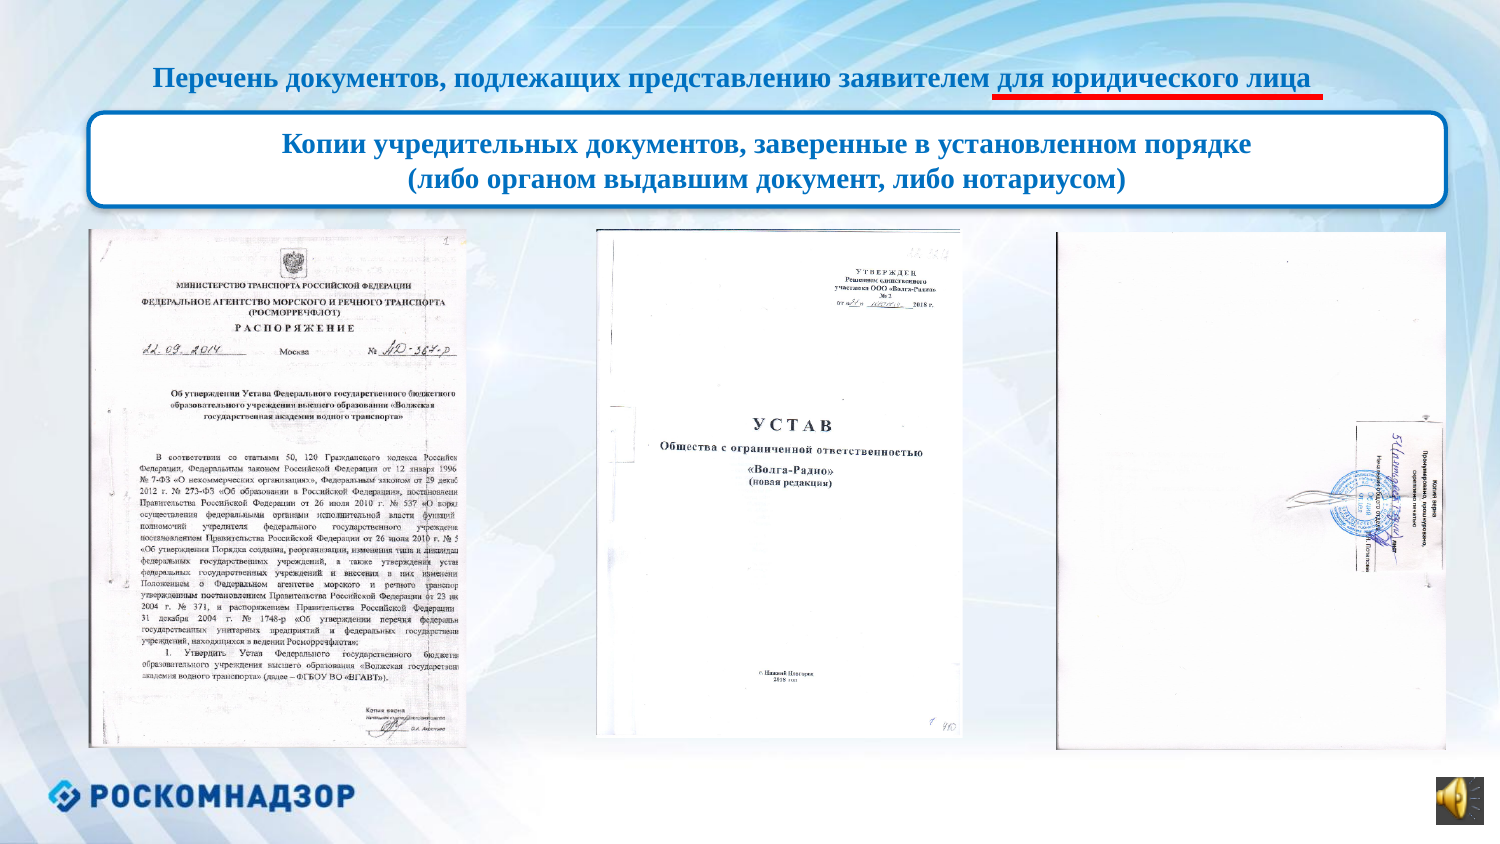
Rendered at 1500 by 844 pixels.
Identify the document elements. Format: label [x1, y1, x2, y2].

picture [0, 0, 1500, 844]
text_box [596, 229, 963, 739]
text_box [1055, 231, 1447, 750]
list [1434, 775, 1486, 827]
text_box [88, 229, 467, 748]
